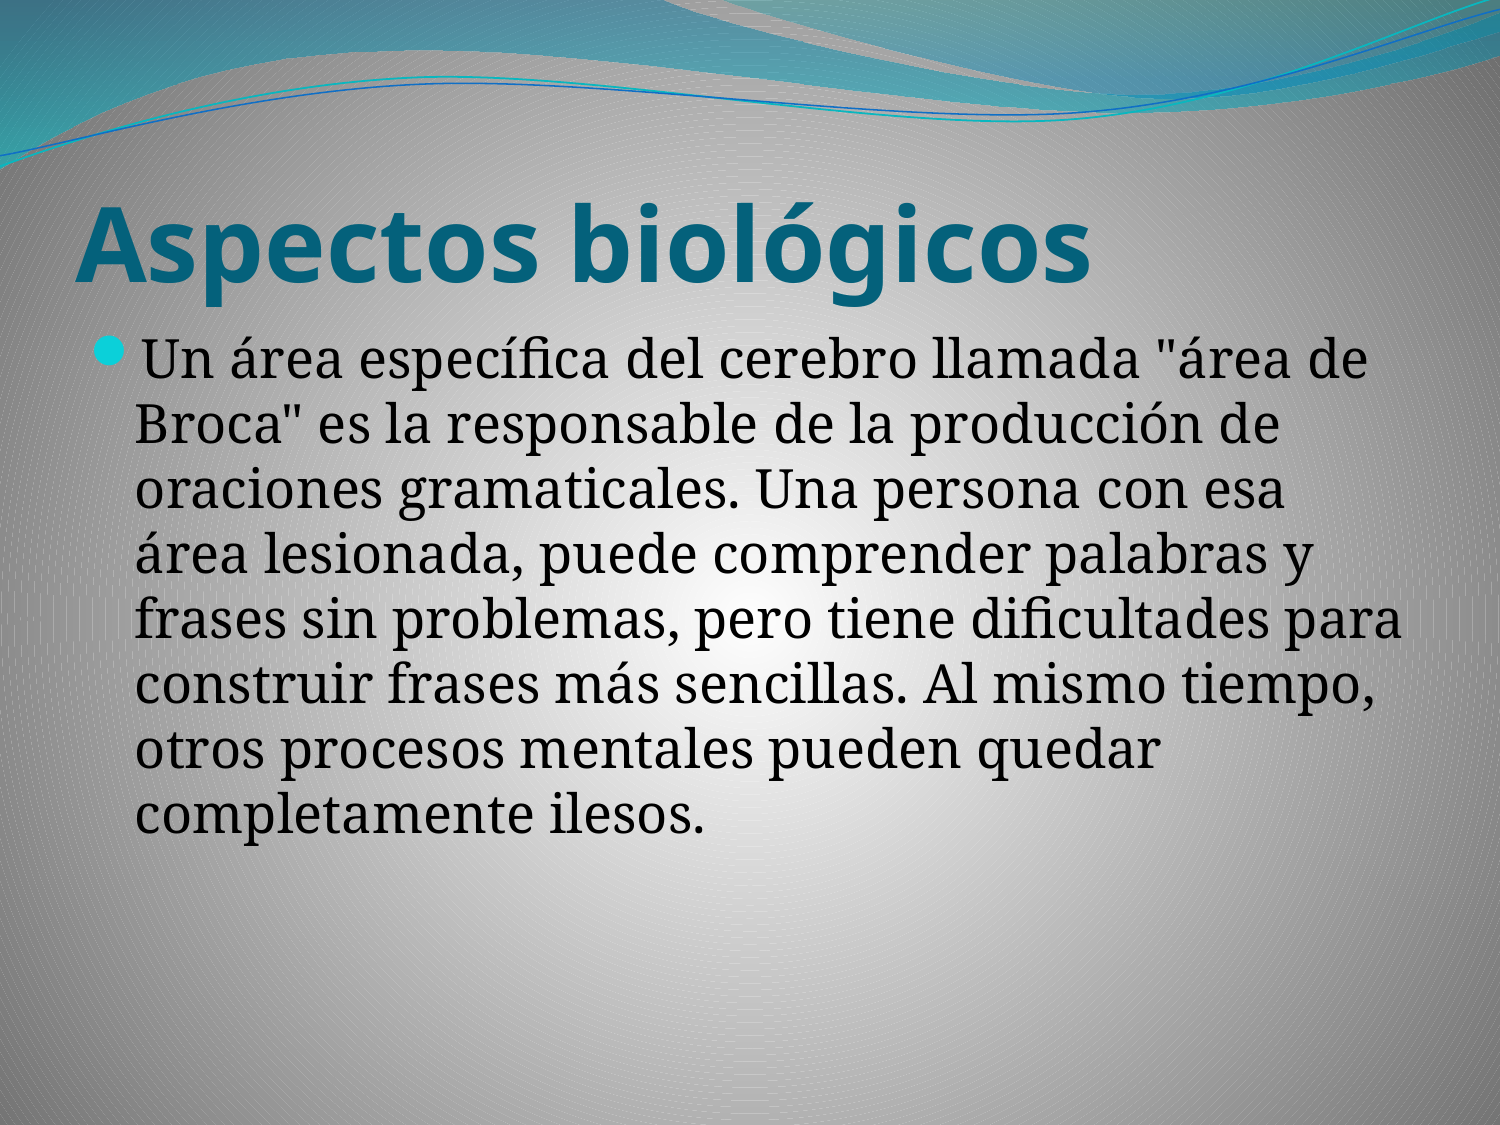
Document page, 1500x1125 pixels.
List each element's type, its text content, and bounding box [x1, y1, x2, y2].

title Aspectos biológicos [75, 115, 1425, 303]
list Un área específica del cerebro llamada "área de Broca" es la responsable de la producción de oraciones gramaticales. Una persona con esa área lesionada, puede comprender palabras y frases sin problemas, pero tiene dificultades para construir frases más sencillas. Al mismo tiempo, otros procesos mentales pueden quedar completamente ilesos. [75, 317, 1425, 1038]
